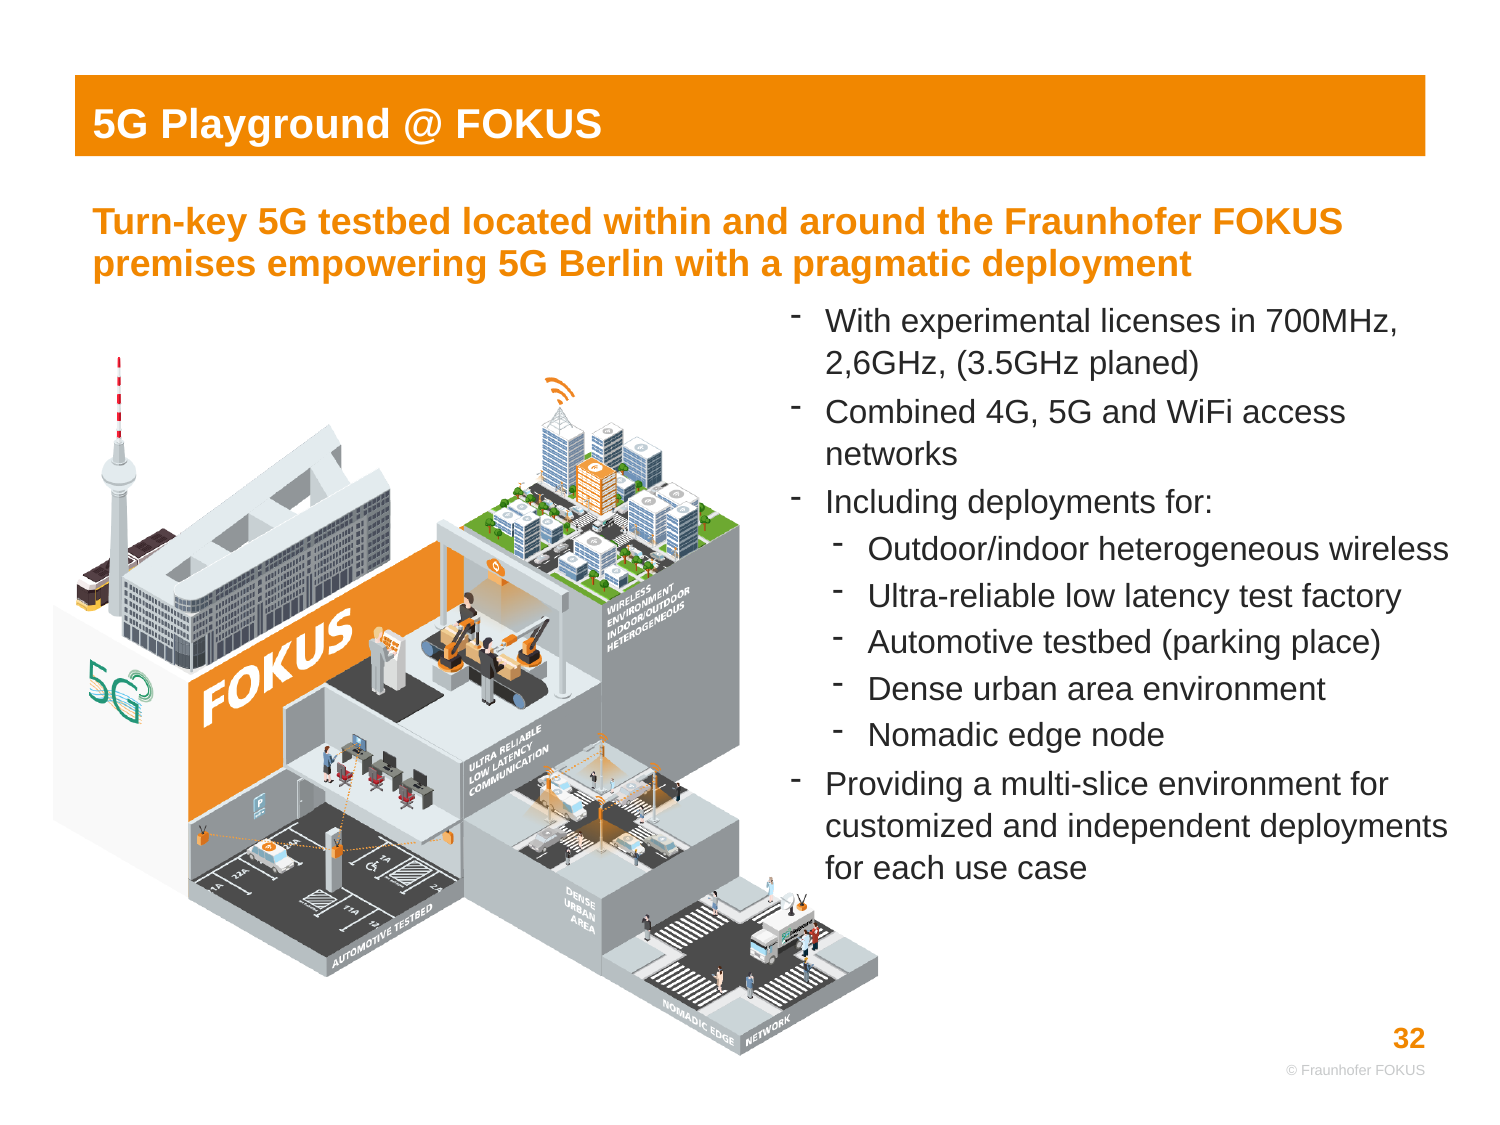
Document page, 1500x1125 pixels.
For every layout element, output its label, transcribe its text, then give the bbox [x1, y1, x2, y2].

footer © Fraunhofer FOKUS [73, 1050, 1426, 1090]
picture [29, 345, 889, 1067]
title 5G Playground @ FOKUS [75, 75, 1426, 157]
list Turn-key 5G testbed located within and around the Fraunhofer FOKUS premises empowering 5G Berlin with a pragmatic deployment [74, 200, 1426, 300]
list With experimental licenses in 700MHz, 2,6GHz, (3.5GHz planed) Combined 4G, 5G and WiFi access networks Including deployments for: Outdoor/indoor heterogeneous wireless Ultra-reliable low latency test factory Automotive testbed (parking place) Dense urban area environment Nomadic edge node Providing a multi-slice environment for customized and independent deployments for each use case [773, 296, 1459, 951]
